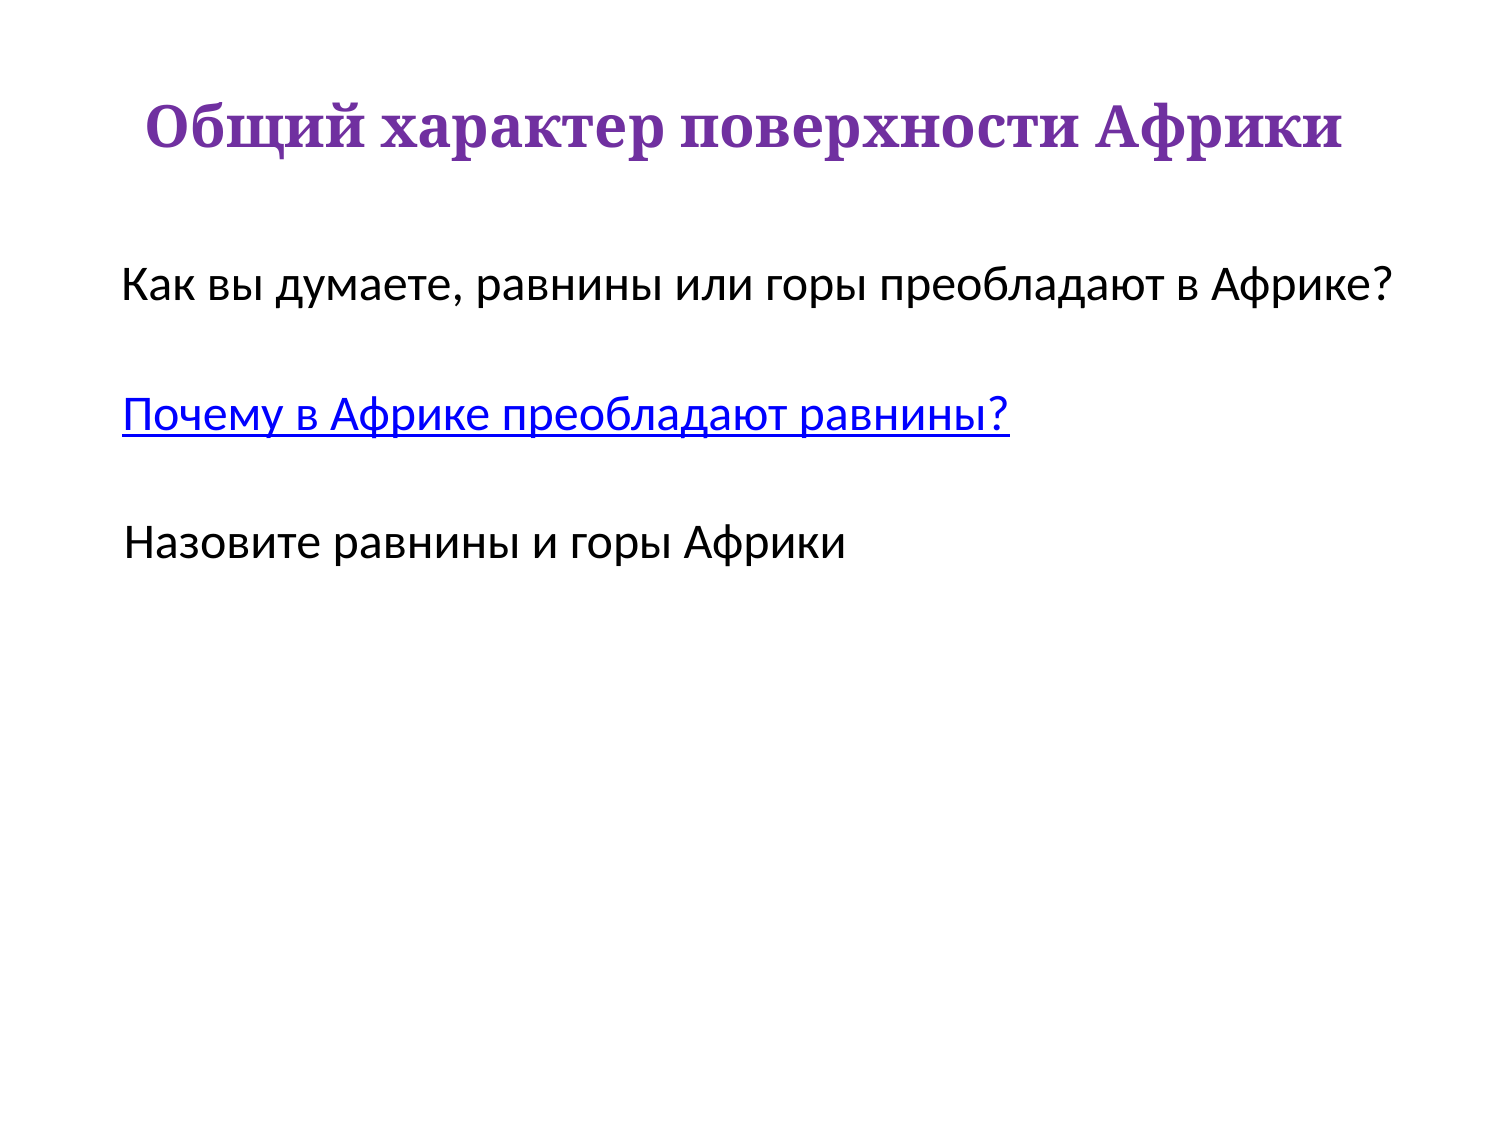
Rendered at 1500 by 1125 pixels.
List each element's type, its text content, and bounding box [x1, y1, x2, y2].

text_box Назовите равнины и горы Африки [109, 500, 862, 576]
text_box Почему в Африке преобладают равнины? [107, 373, 1026, 449]
title Общий характер поверхности Африки [68, 30, 1419, 219]
text_box Как вы думаете, равнины или горы преобладают в Африке? [106, 243, 1411, 319]
